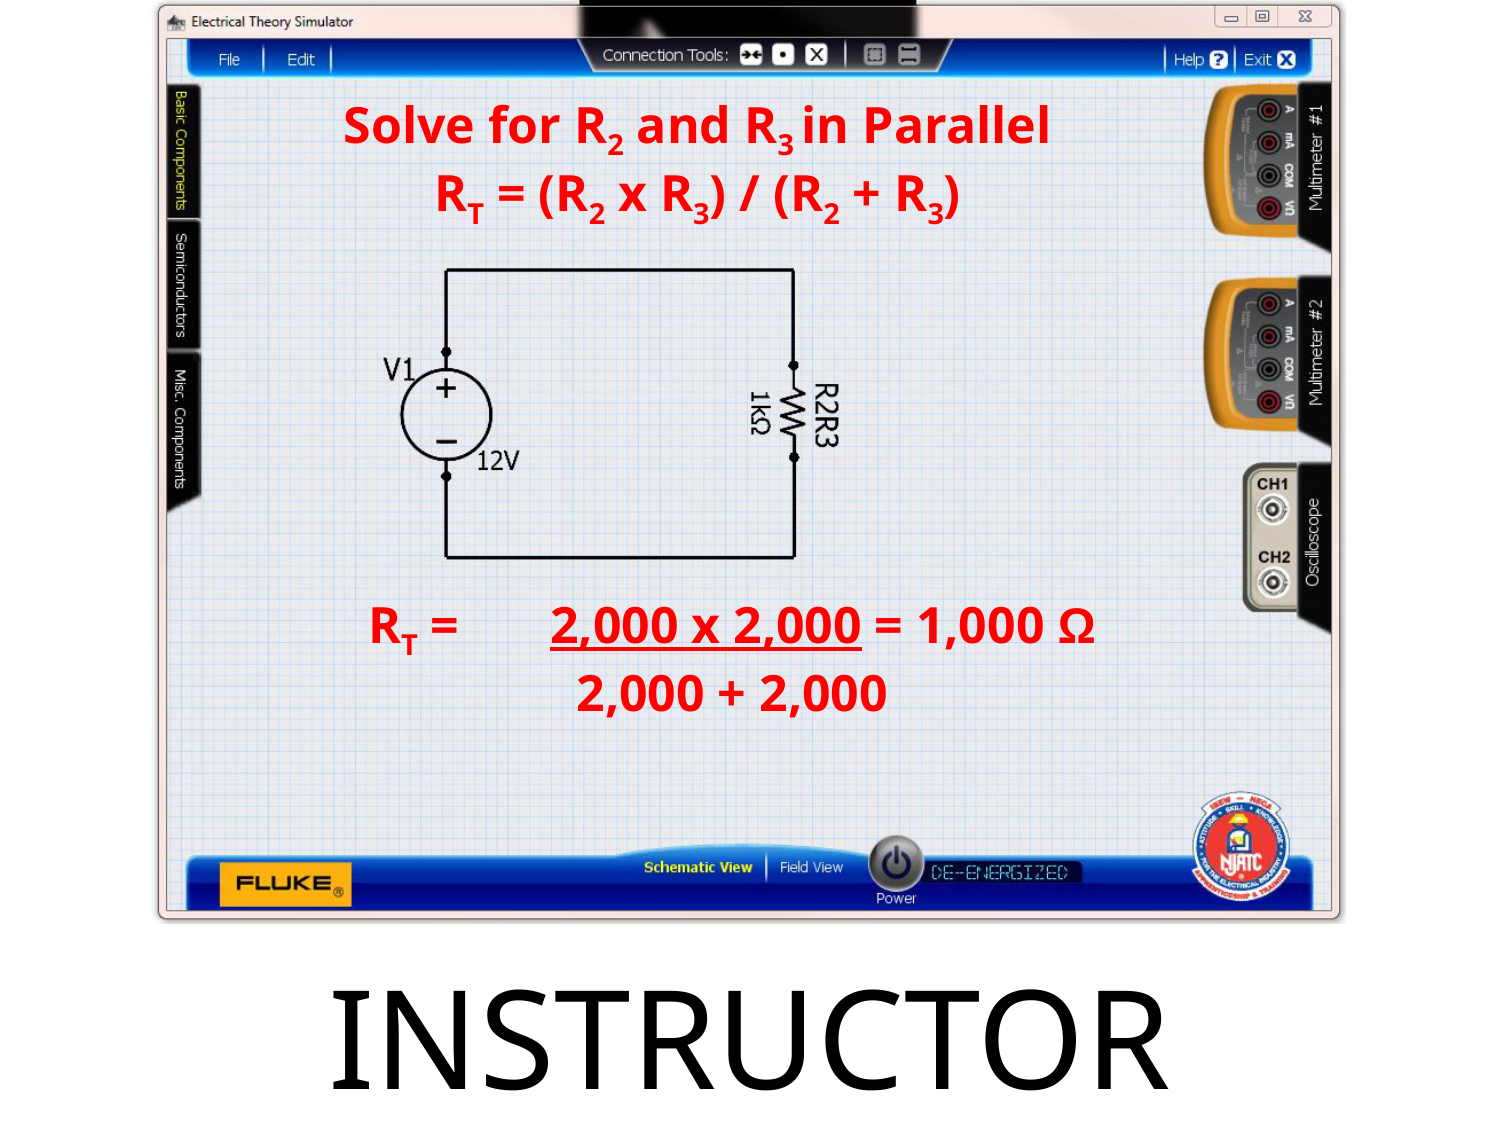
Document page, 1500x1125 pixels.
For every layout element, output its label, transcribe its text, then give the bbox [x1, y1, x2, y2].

text_box INSTRUCTOR [0, 944, 1500, 1125]
picture [149, 0, 1346, 925]
